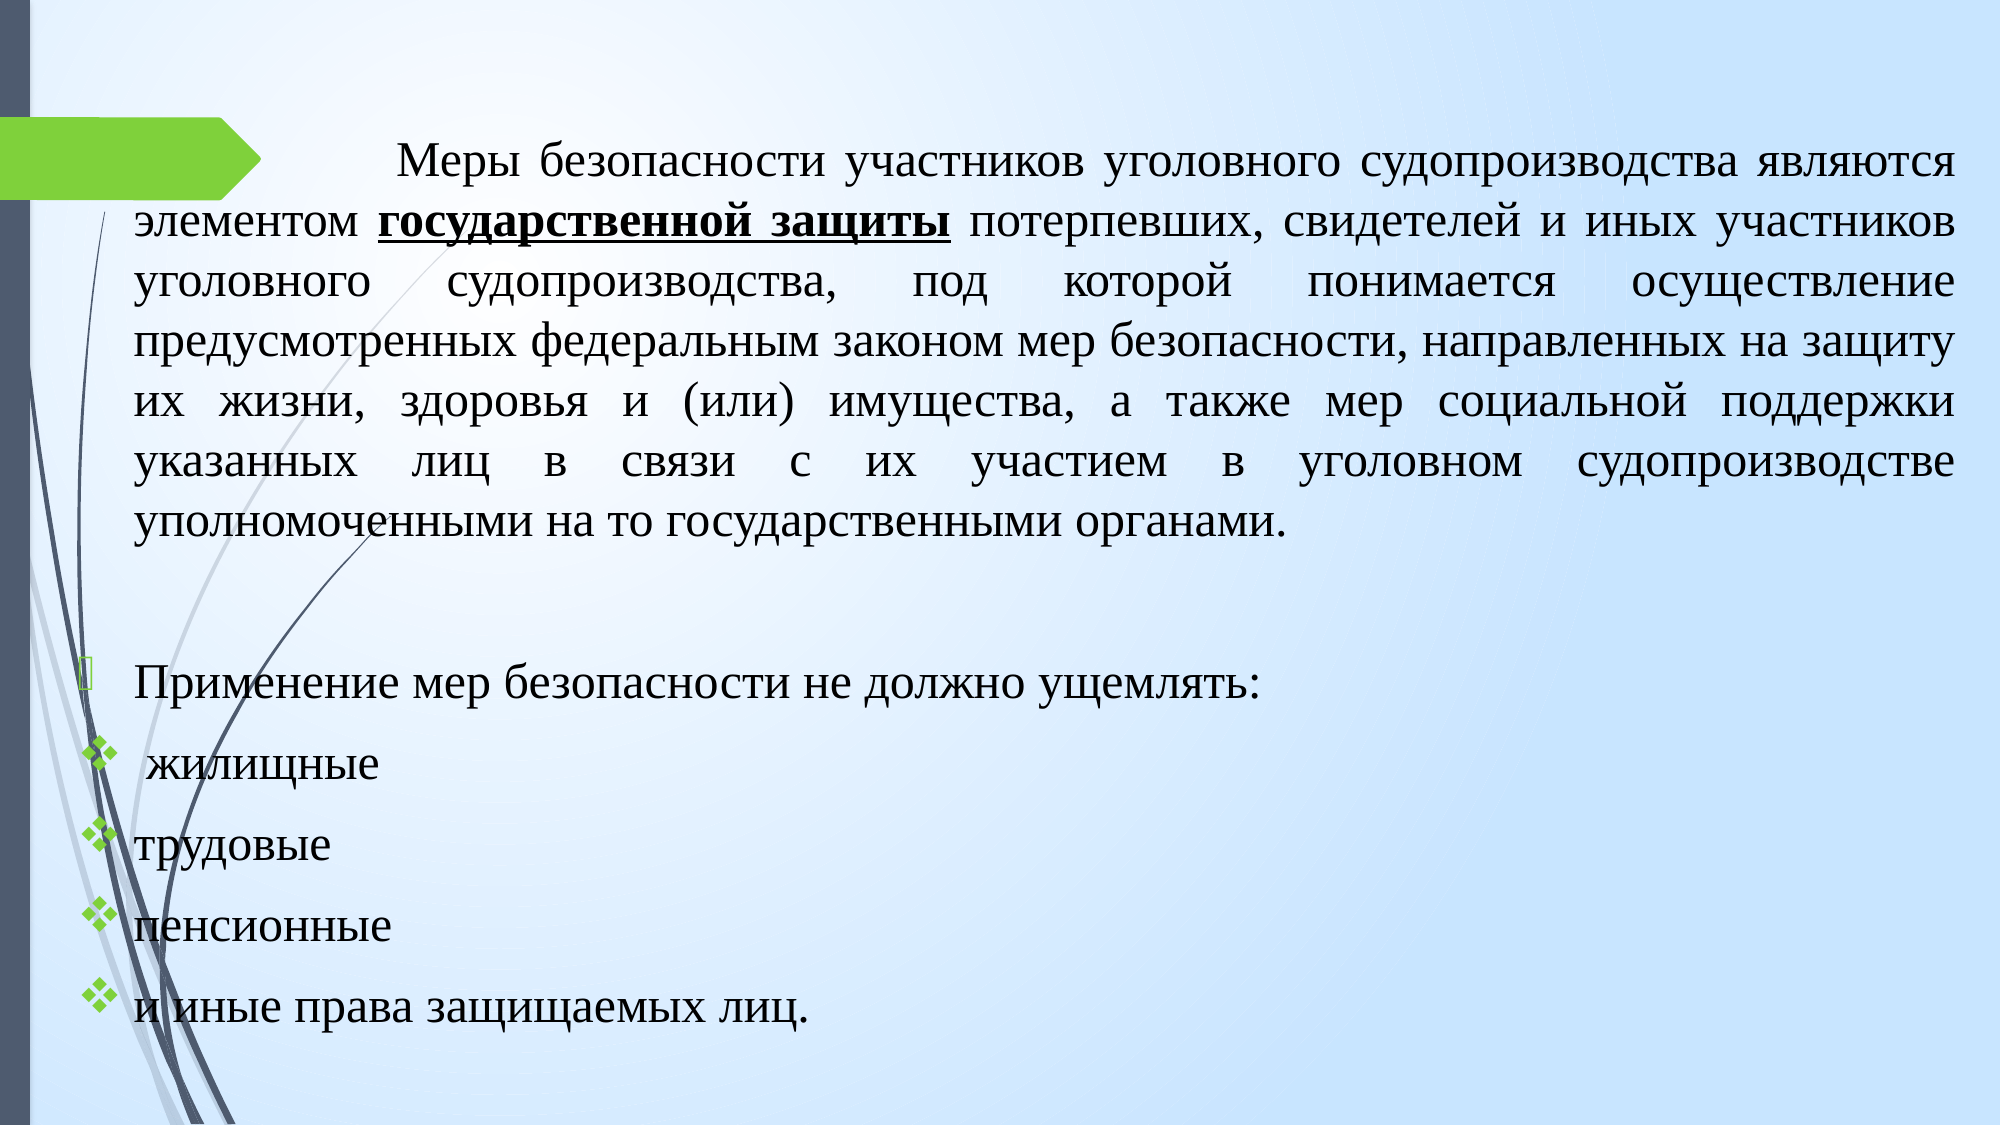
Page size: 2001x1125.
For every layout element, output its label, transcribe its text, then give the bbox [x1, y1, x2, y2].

list Меры безопасности участников уголовного судопроизводства являются элементом государственной защиты потерпевших, свидетелей и иных участников уголовного судопроизводства, под которой понимается осуществление предусмотренных федеральным законом мер безопасности, направленных на защиту их жизни, здоровья и (или) имущества, а также мер социальной поддержки указанных лиц в связи с их участием в уголовном судопроизводстве уполномоченными на то государственными органами. Применение мер безопасности не должно ущемлять: жилищные трудовые пенсионные и иные права защищаемых лиц. [61, 38, 1972, 1098]
